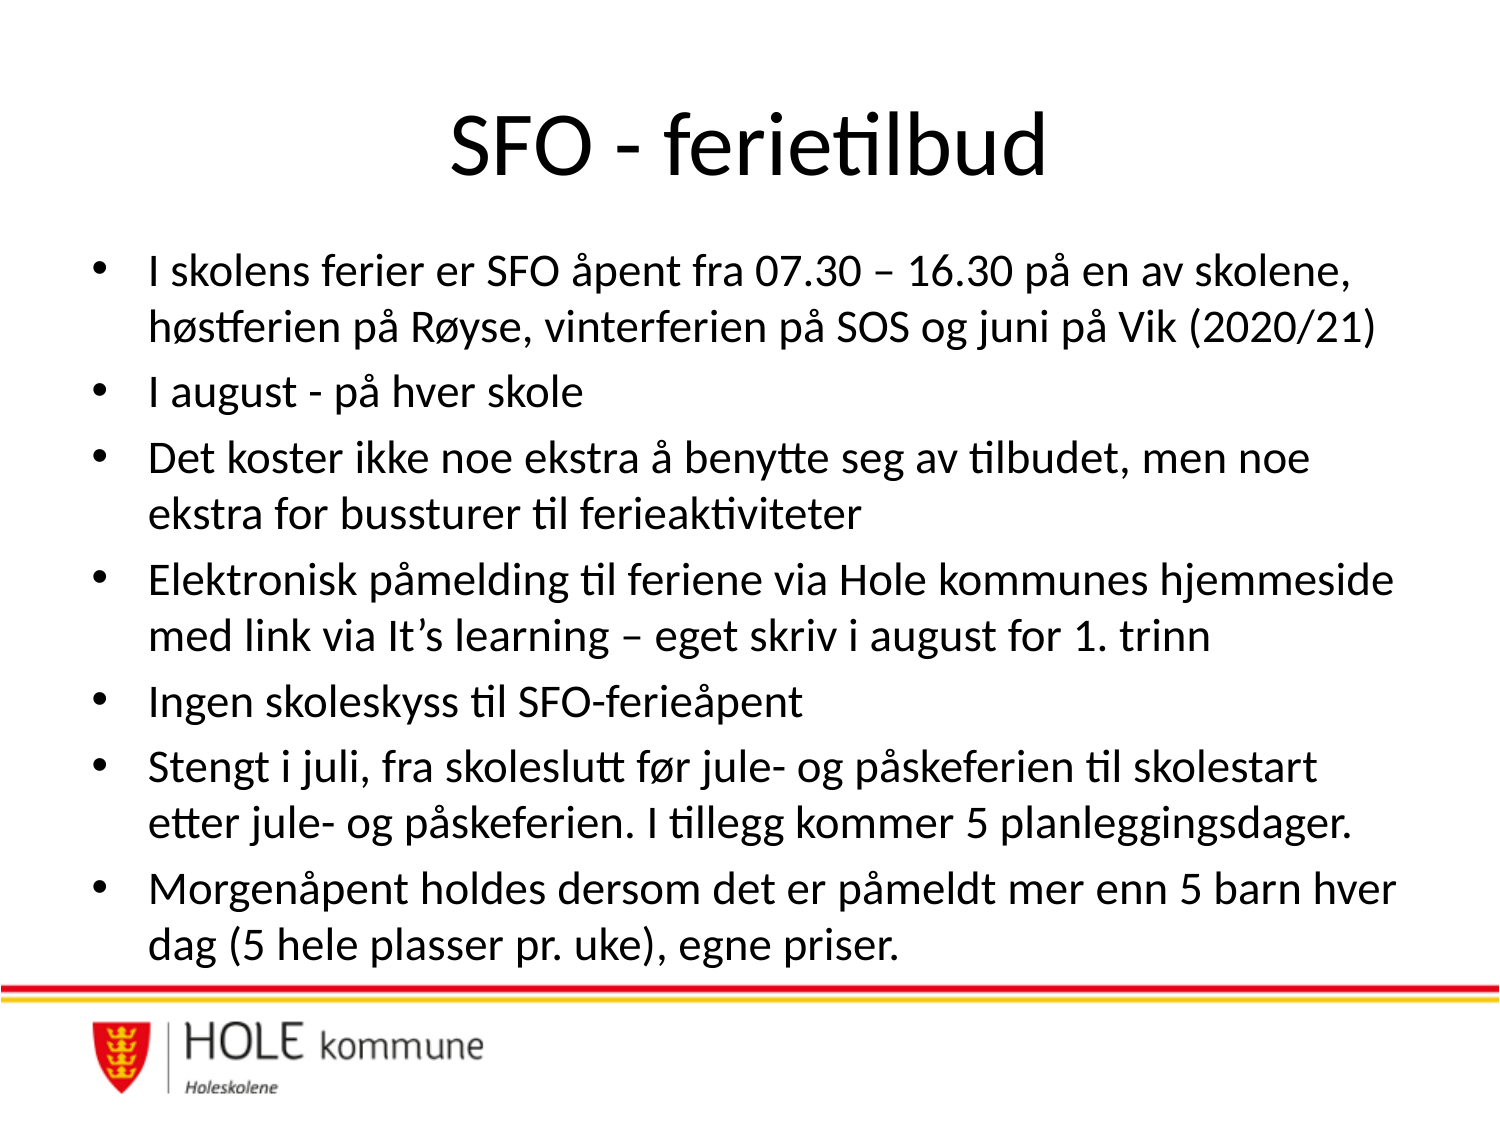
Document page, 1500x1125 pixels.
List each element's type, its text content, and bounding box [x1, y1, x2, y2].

list I skolens ferier er SFO åpent fra 07.30 – 16.30 på en av skolene, høstferien på Røyse, vinterferien på SOS og juni på Vik (2020/21) I august - på hver skole Det koster ikke noe ekstra å benytte seg av tilbudet, men noe ekstra for bussturer til ferieaktiviteter Elektronisk påmelding til feriene via Hole kommunes hjemmeside med link via It’s learning – eget skriv i august for 1. trinn Ingen skoleskyss til SFO-ferieåpent Stengt i juli, fra skoleslutt før jule- og påskeferien til skolestart etter jule- og påskeferien. I tillegg kommer 5 planleggingsdager. Morgenåpent holdes dersom det er påmeldt mer enn 5 barn hver dag (5 hele plasser pr. uke), egne priser. [76, 231, 1427, 975]
picture [1, 0, 1499, 1125]
title SFO - ferietilbud [75, 45, 1425, 233]
